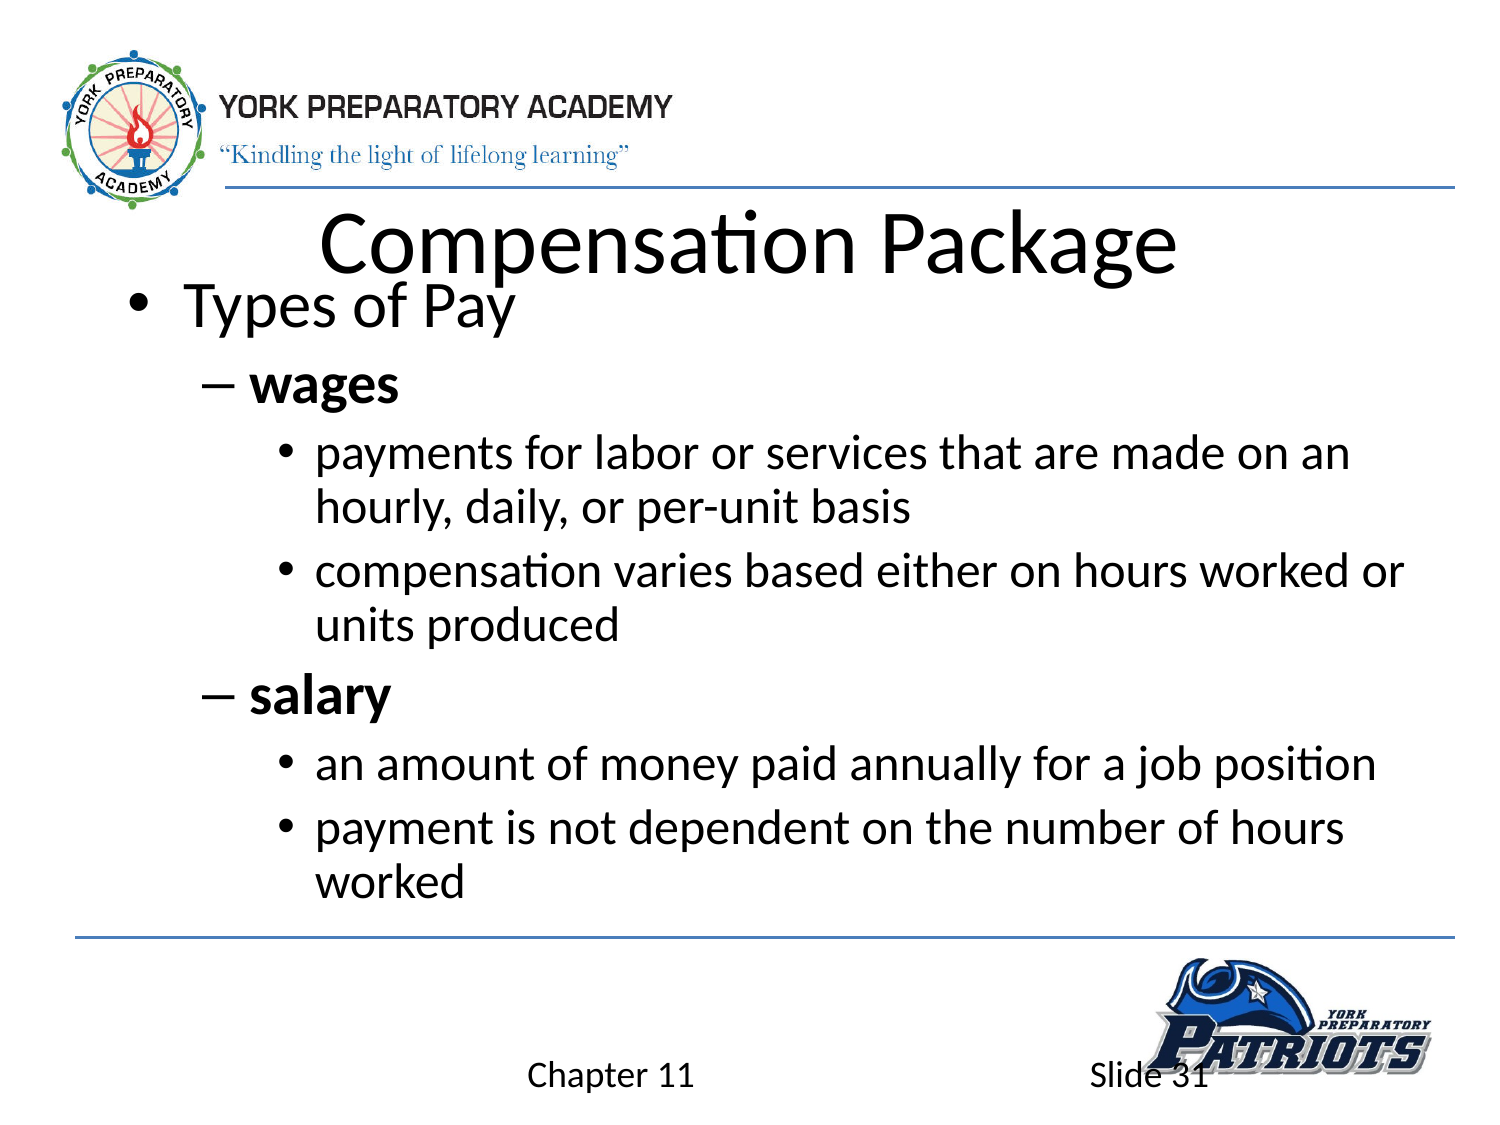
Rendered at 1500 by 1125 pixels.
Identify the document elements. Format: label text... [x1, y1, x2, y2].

slide_number Slide 31 [1074, 1042, 1425, 1103]
title Compensation Package [112, 174, 1388, 262]
footer Chapter 11 [512, 1042, 988, 1103]
list Types of Pay wages payments for labor or services that are made on an hourly, daily, or per-unit basis compensation varies based either on hours worked or units produced salary an amount of money paid annually for a job position payment is not dependent on the number of hours worked [112, 262, 1450, 1025]
picture [37, 24, 707, 216]
picture [1137, 1025, 1432, 1088]
